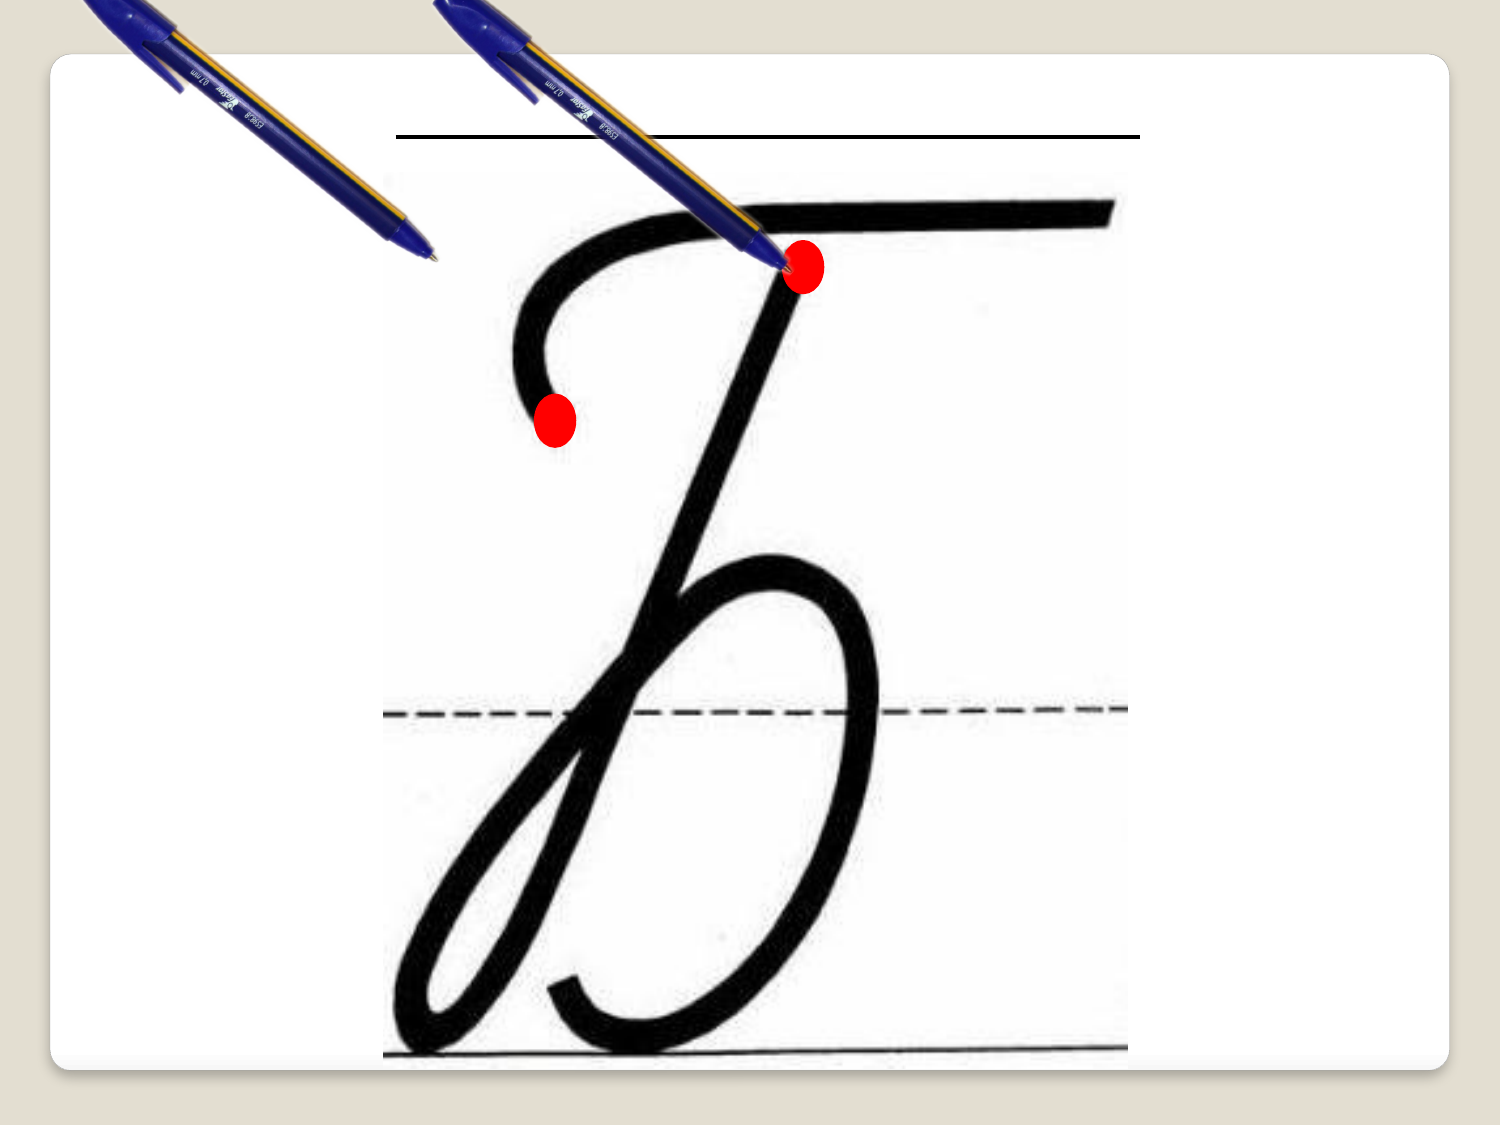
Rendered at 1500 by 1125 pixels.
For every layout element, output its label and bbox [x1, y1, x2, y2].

picture [65, 0, 1129, 1069]
